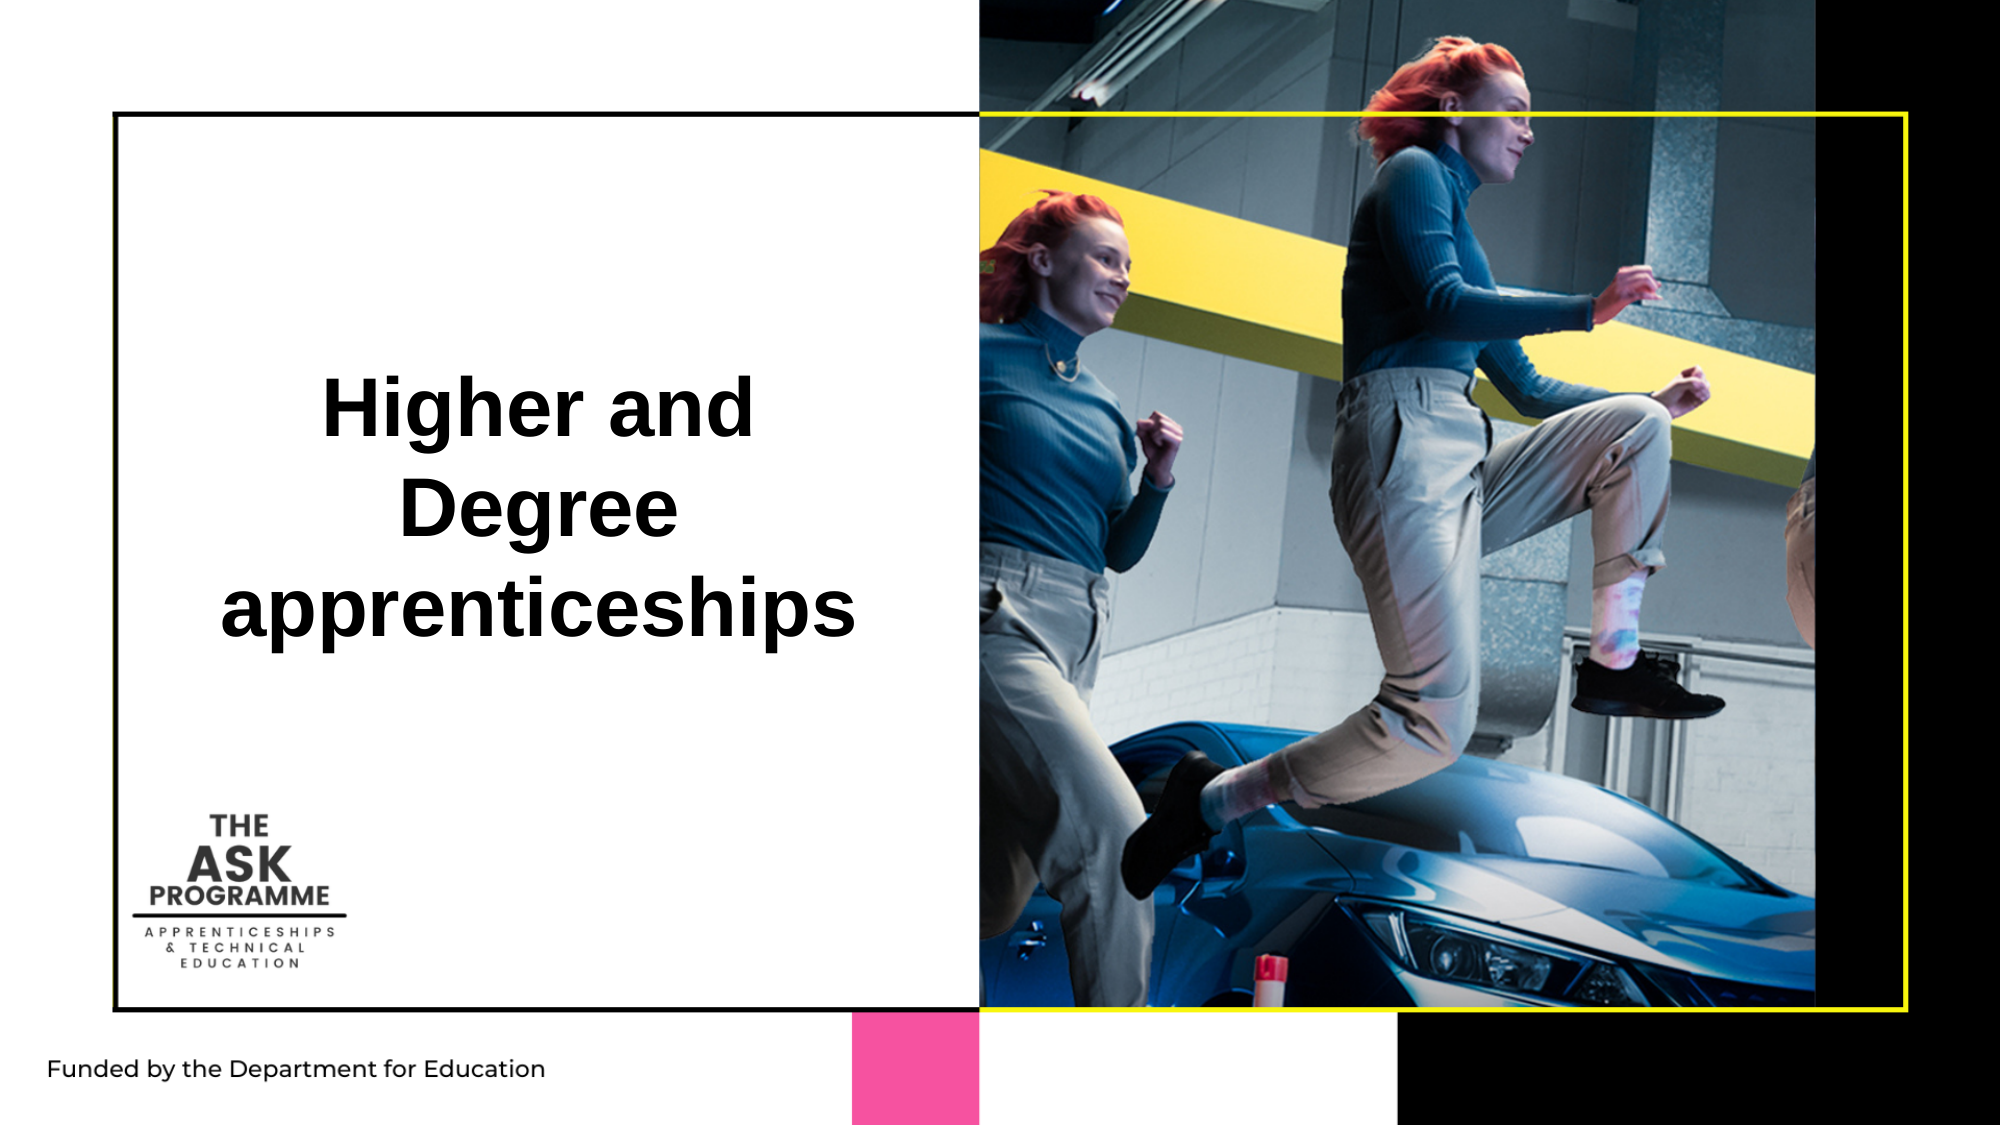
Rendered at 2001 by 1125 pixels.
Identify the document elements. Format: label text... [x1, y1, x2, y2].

text_box Higher and Degree apprenticeships [188, 345, 890, 661]
picture [0, 0, 2000, 1125]
